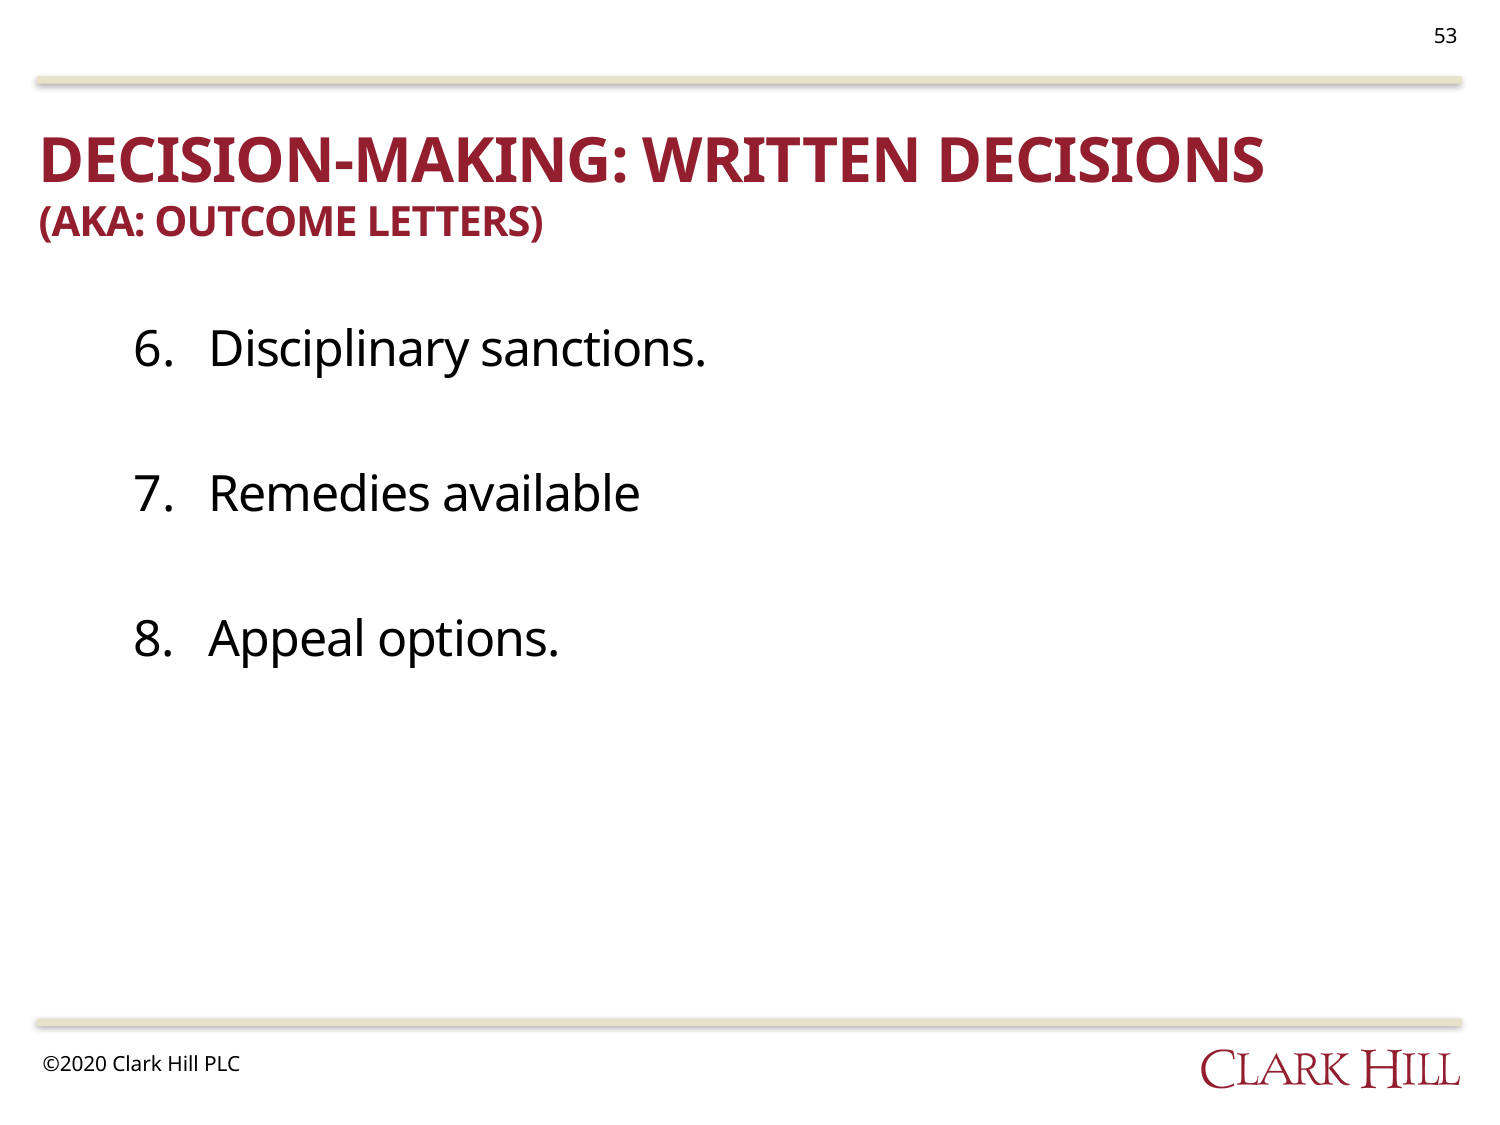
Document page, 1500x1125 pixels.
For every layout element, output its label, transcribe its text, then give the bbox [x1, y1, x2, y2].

picture [1195, 1045, 1464, 1092]
text_box ©2020 Clark Hill PLC [27, 1042, 303, 1103]
list Disciplinary sanctions. Remedies available 8. Appeal options. [43, 309, 1454, 1009]
title Decision-making: written decisions (aka: outcome letters) [23, 112, 1374, 193]
text_box 53 [1412, 15, 1473, 58]
